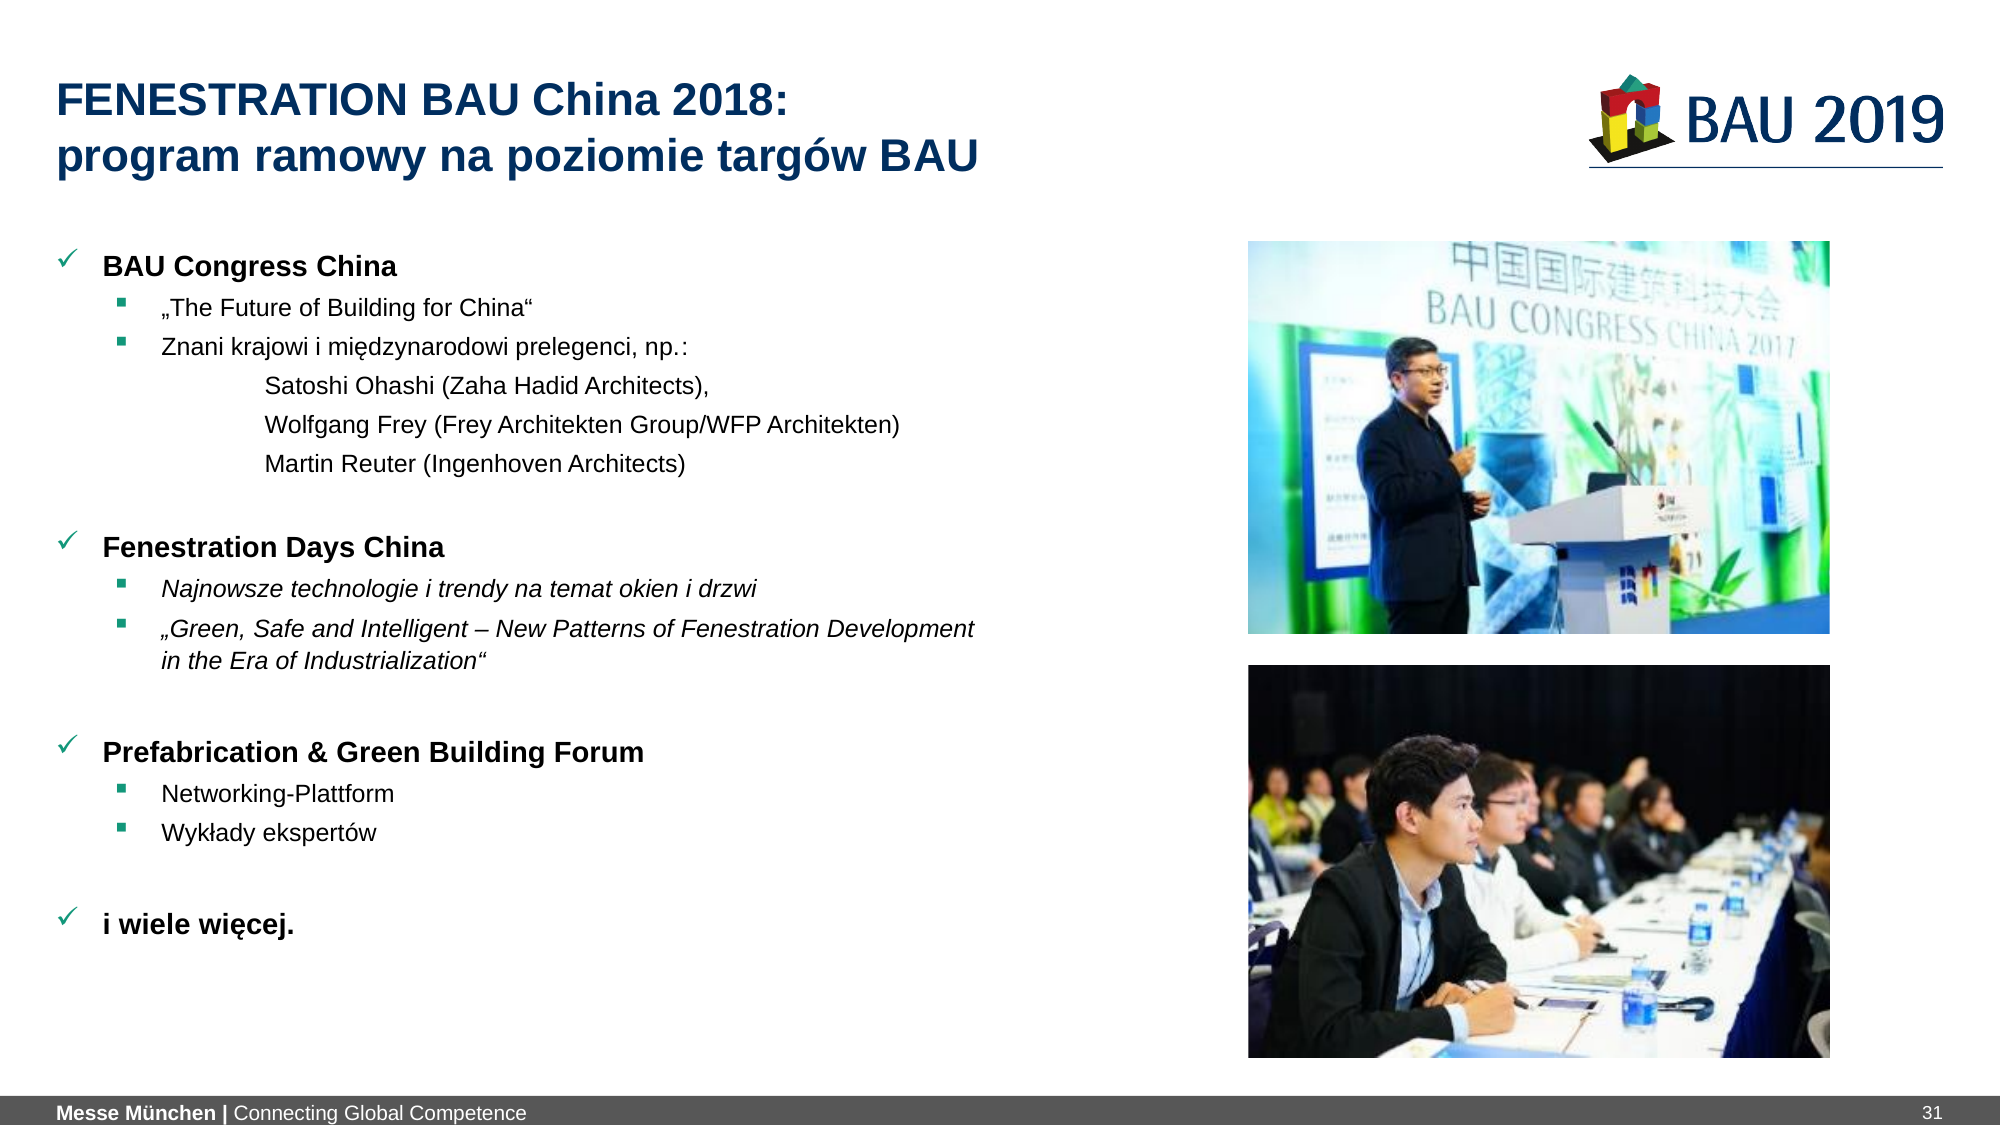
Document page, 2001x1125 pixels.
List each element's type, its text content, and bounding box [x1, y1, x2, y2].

slide_number 31 [1867, 1095, 1944, 1125]
title FENESTRATION BAU China 2018: program ramowy na poziomie targów BAU [56, 33, 1416, 181]
picture [1588, 74, 1944, 171]
list BAU Congress China „The Future of Building for China“ Znani krajowi i międzynarodowi prelegenci, np.: Satoshi Ohashi (Zaha Hadid Architects), Wolfgang Frey (Frey Architekten Group/WFP Architekten) Martin Reuter (Ingenhoven Architects) Fenestration Days China Najnowsze technologie i trendy na temat okien i drzwi „Green, Safe and Intelligent – New Patterns of Fenestration Development in the Era of Industrialization“ Prefabrication & Green Building Forum Networking-Plattform Wykłady ekspertów i wiele więcej. [55, 243, 1000, 1035]
picture [1248, 665, 1831, 1058]
picture [1247, 241, 1830, 634]
